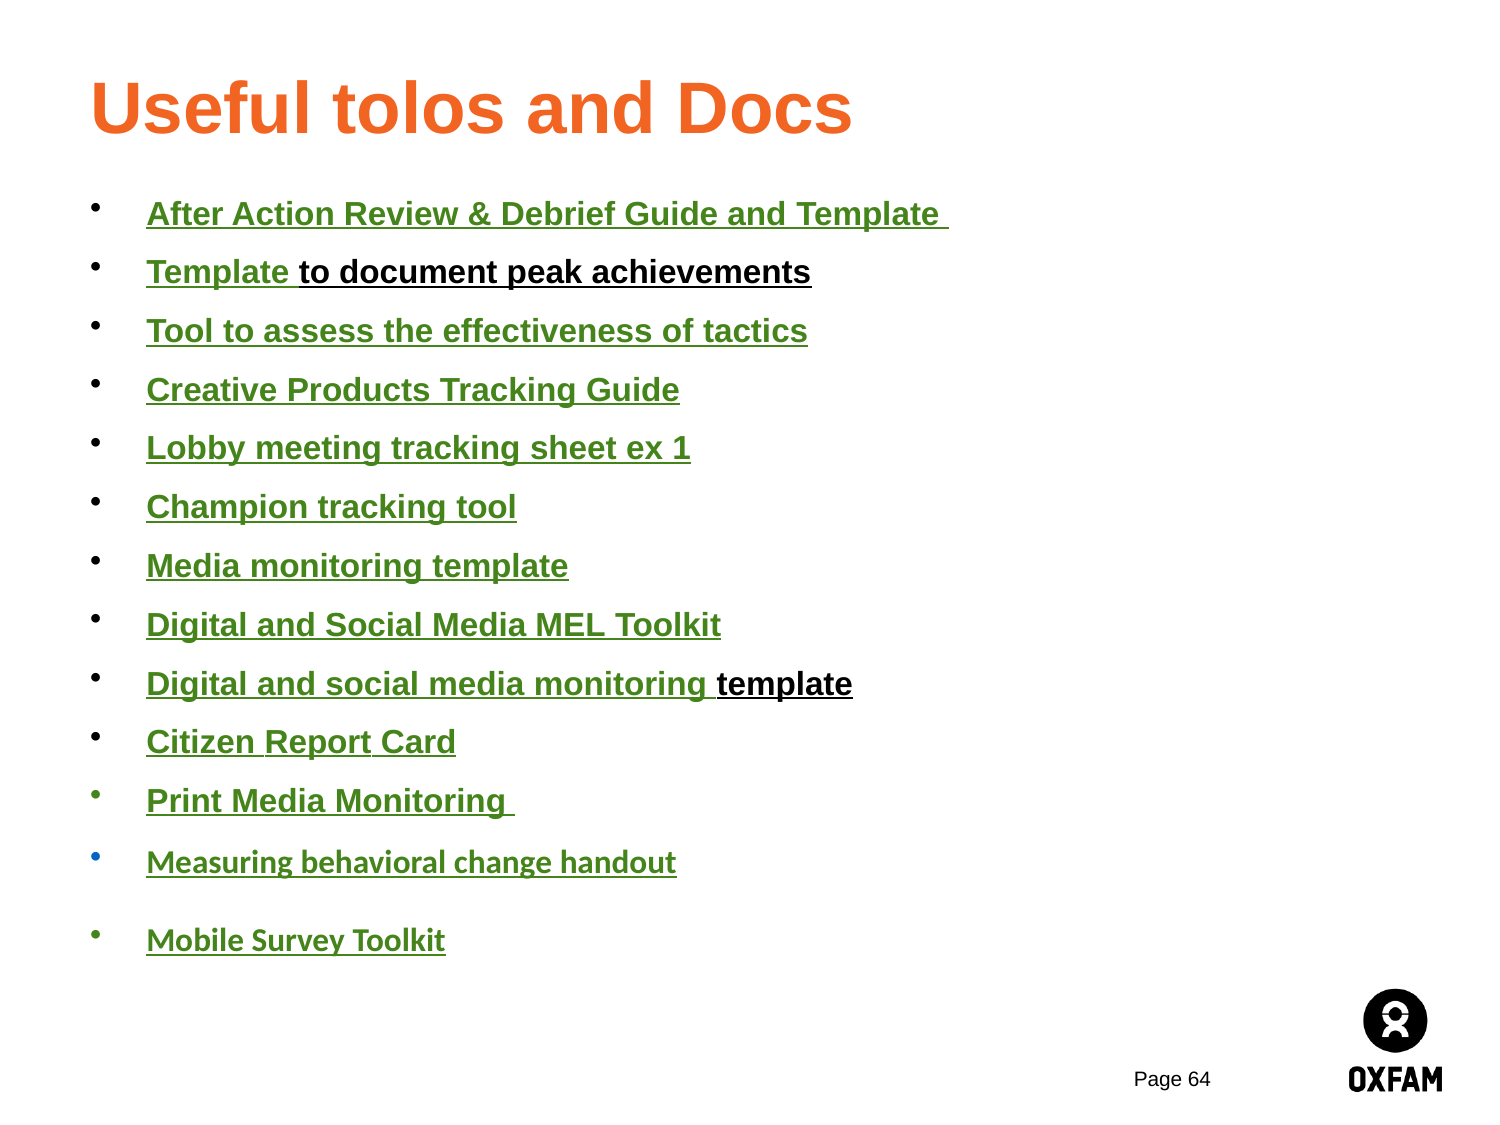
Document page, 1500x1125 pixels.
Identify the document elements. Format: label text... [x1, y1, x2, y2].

title Useful tolos and Docs [74, 44, 1426, 164]
list After Action Review & Debrief Guide and Template Template to document peak achievements Tool to assess the effectiveness of tactics Creative Products Tracking Guide Lobby meeting tracking sheet ex 1 Champion tracking tool Media monitoring template Digital and Social Media MEL Toolkit Digital and social media monitoring template Citizen Report Card Print Media Monitoring Measuring behavioral change handout Mobile Survey Toolkit [74, 184, 1426, 887]
picture [1345, 985, 1445, 1095]
